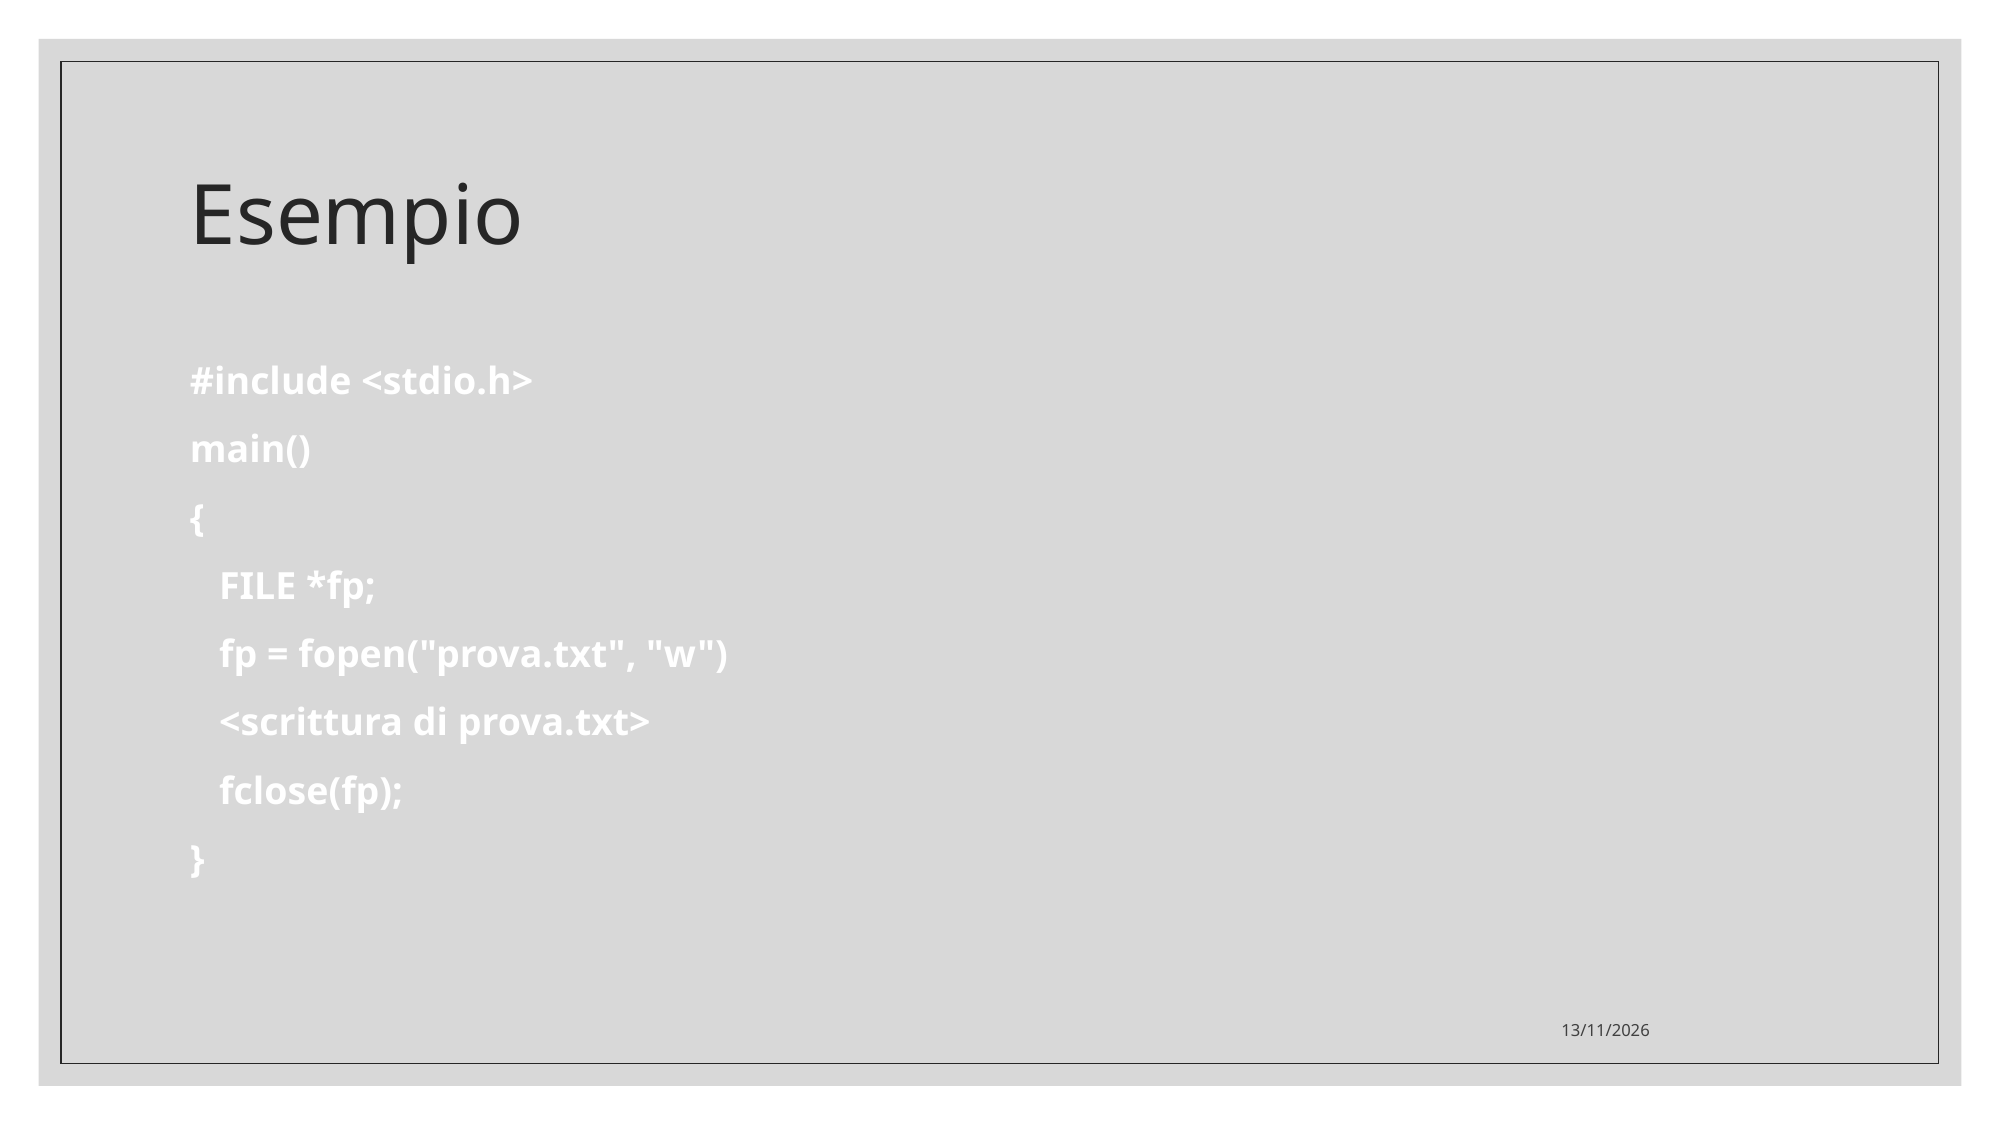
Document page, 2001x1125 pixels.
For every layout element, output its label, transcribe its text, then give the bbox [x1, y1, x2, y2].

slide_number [1190, 990, 1665, 1050]
title Esempio [174, 105, 1825, 331]
list #include <stdio.h> main() { FILE *fp; fp = fopen("prova.txt", "w") <scrittura di prova.txt> fclose(fp); } [174, 345, 1825, 977]
